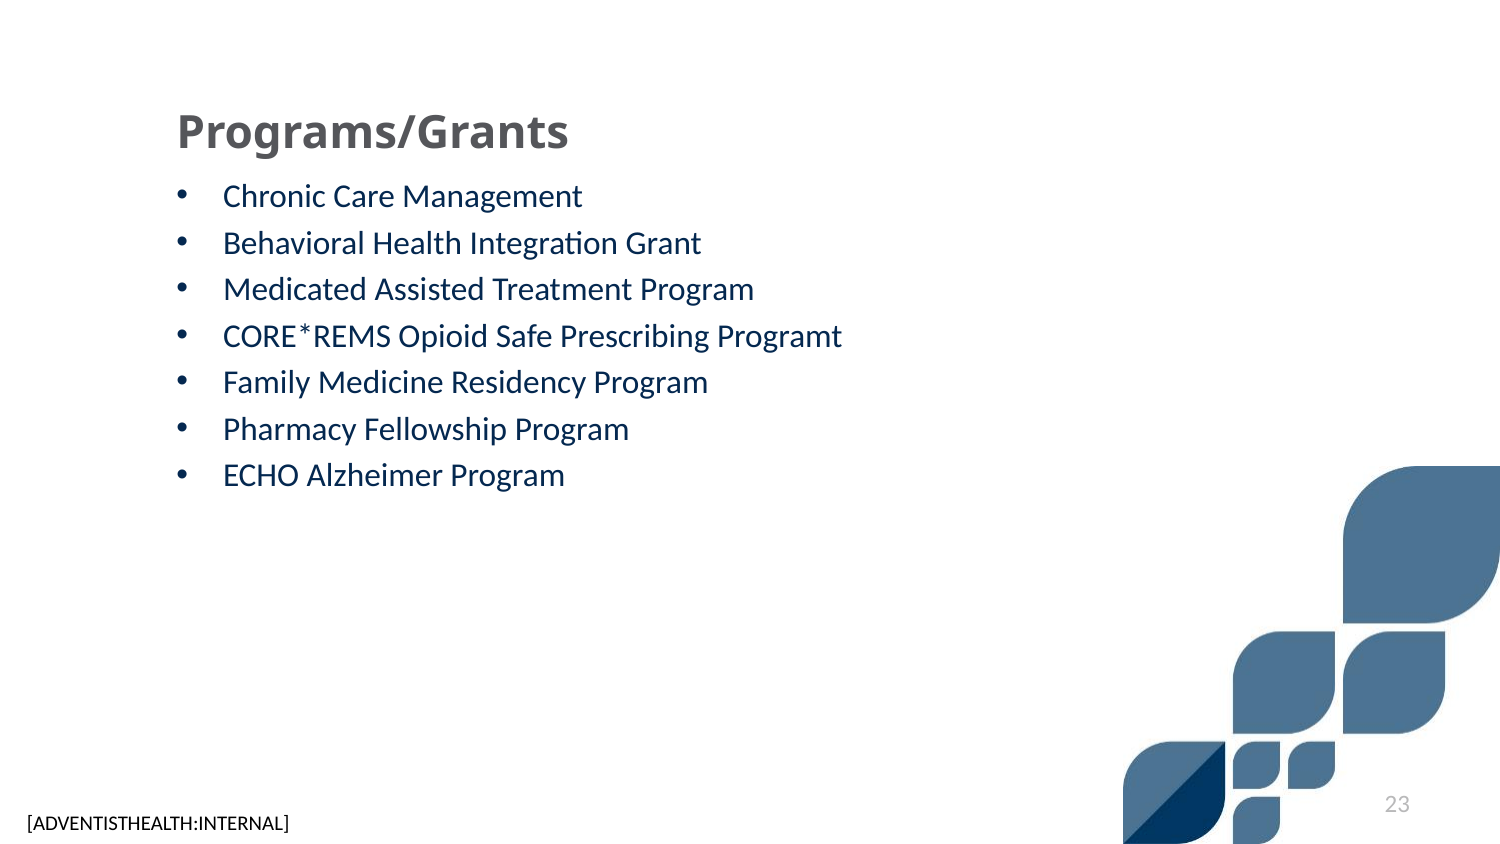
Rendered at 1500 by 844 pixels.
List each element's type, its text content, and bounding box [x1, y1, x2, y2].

picture [1123, 466, 1500, 844]
list Programs/Grants [161, 101, 1075, 166]
slide_number 23 [1074, 782, 1425, 827]
list Chronic Care Management Behavioral Health Integration Grant Medicated Assisted Treatment Program CORE*REMS Opioid Safe Prescribing Programt Family Medicine Residency Program Pharmacy Fellowship Program ECHO Alzheimer Program [161, 166, 1075, 675]
